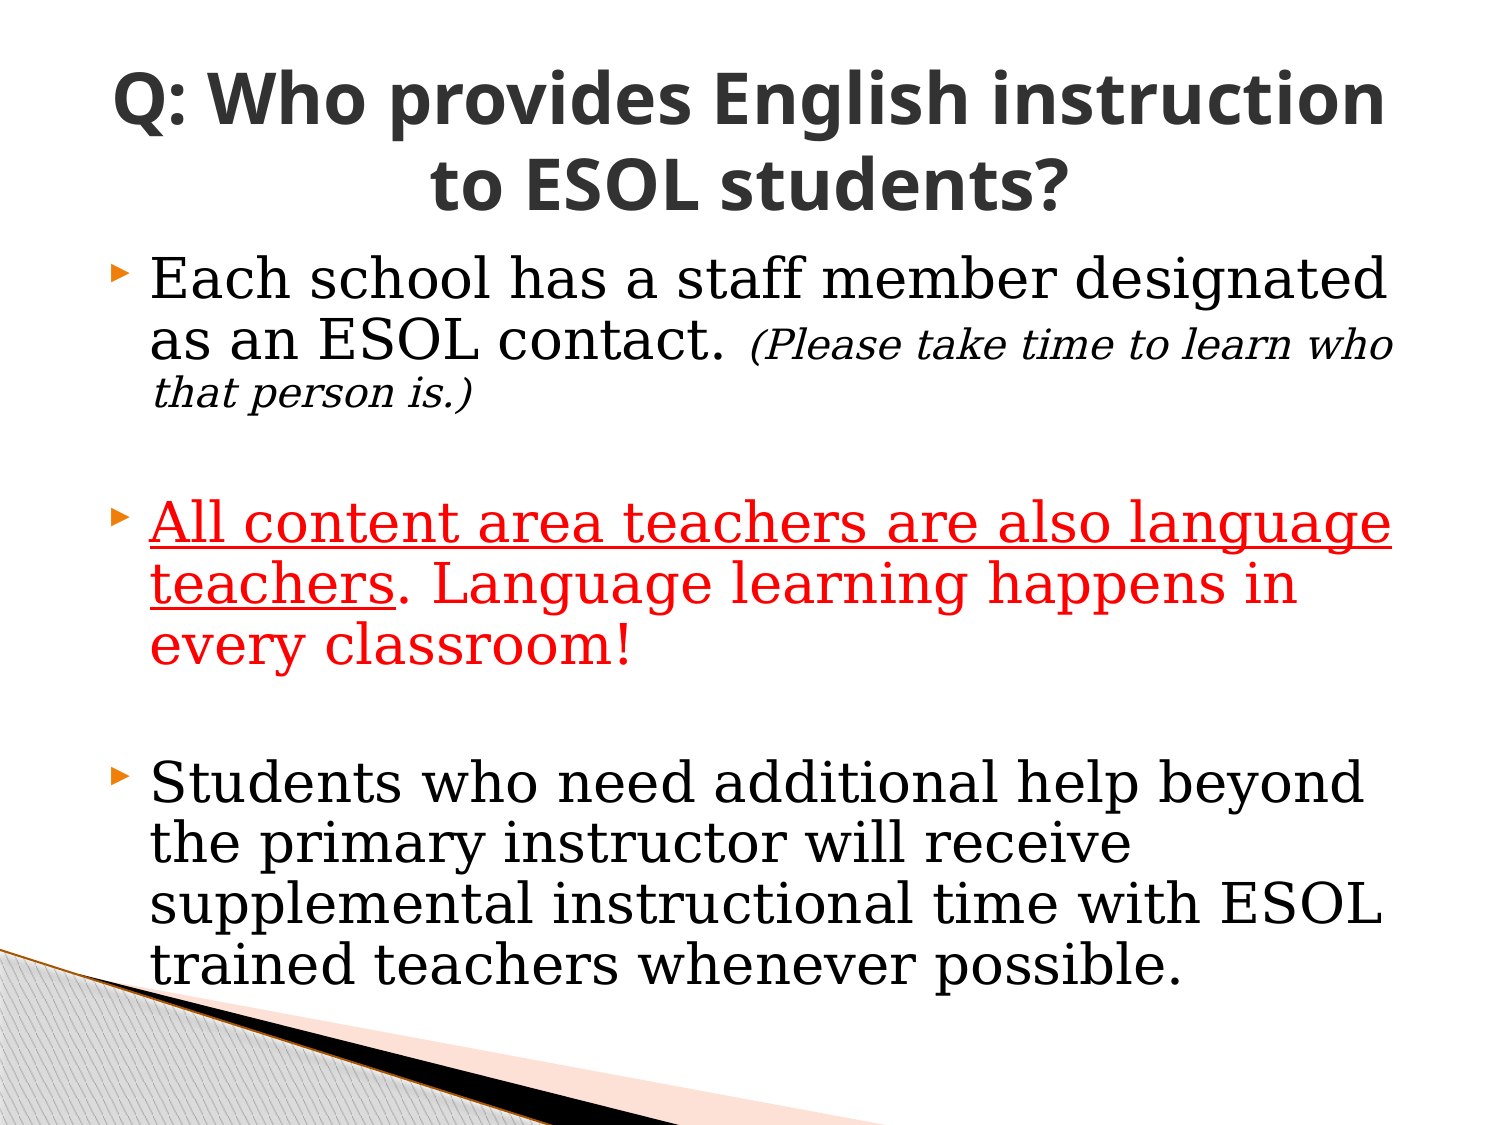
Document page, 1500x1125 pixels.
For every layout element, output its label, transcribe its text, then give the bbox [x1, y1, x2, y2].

title Q: Who provides English instruction to ESOL students? [75, 45, 1425, 233]
list Each school has a staff member designated as an ESOL contact. (Please take time to learn who that person is.) All content area teachers are also language teachers. Language learning happens in every classroom! Students who need additional help beyond the primary instructor will receive supplemental instructional time with ESOL trained teachers whenever possible. [74, 242, 1426, 986]
